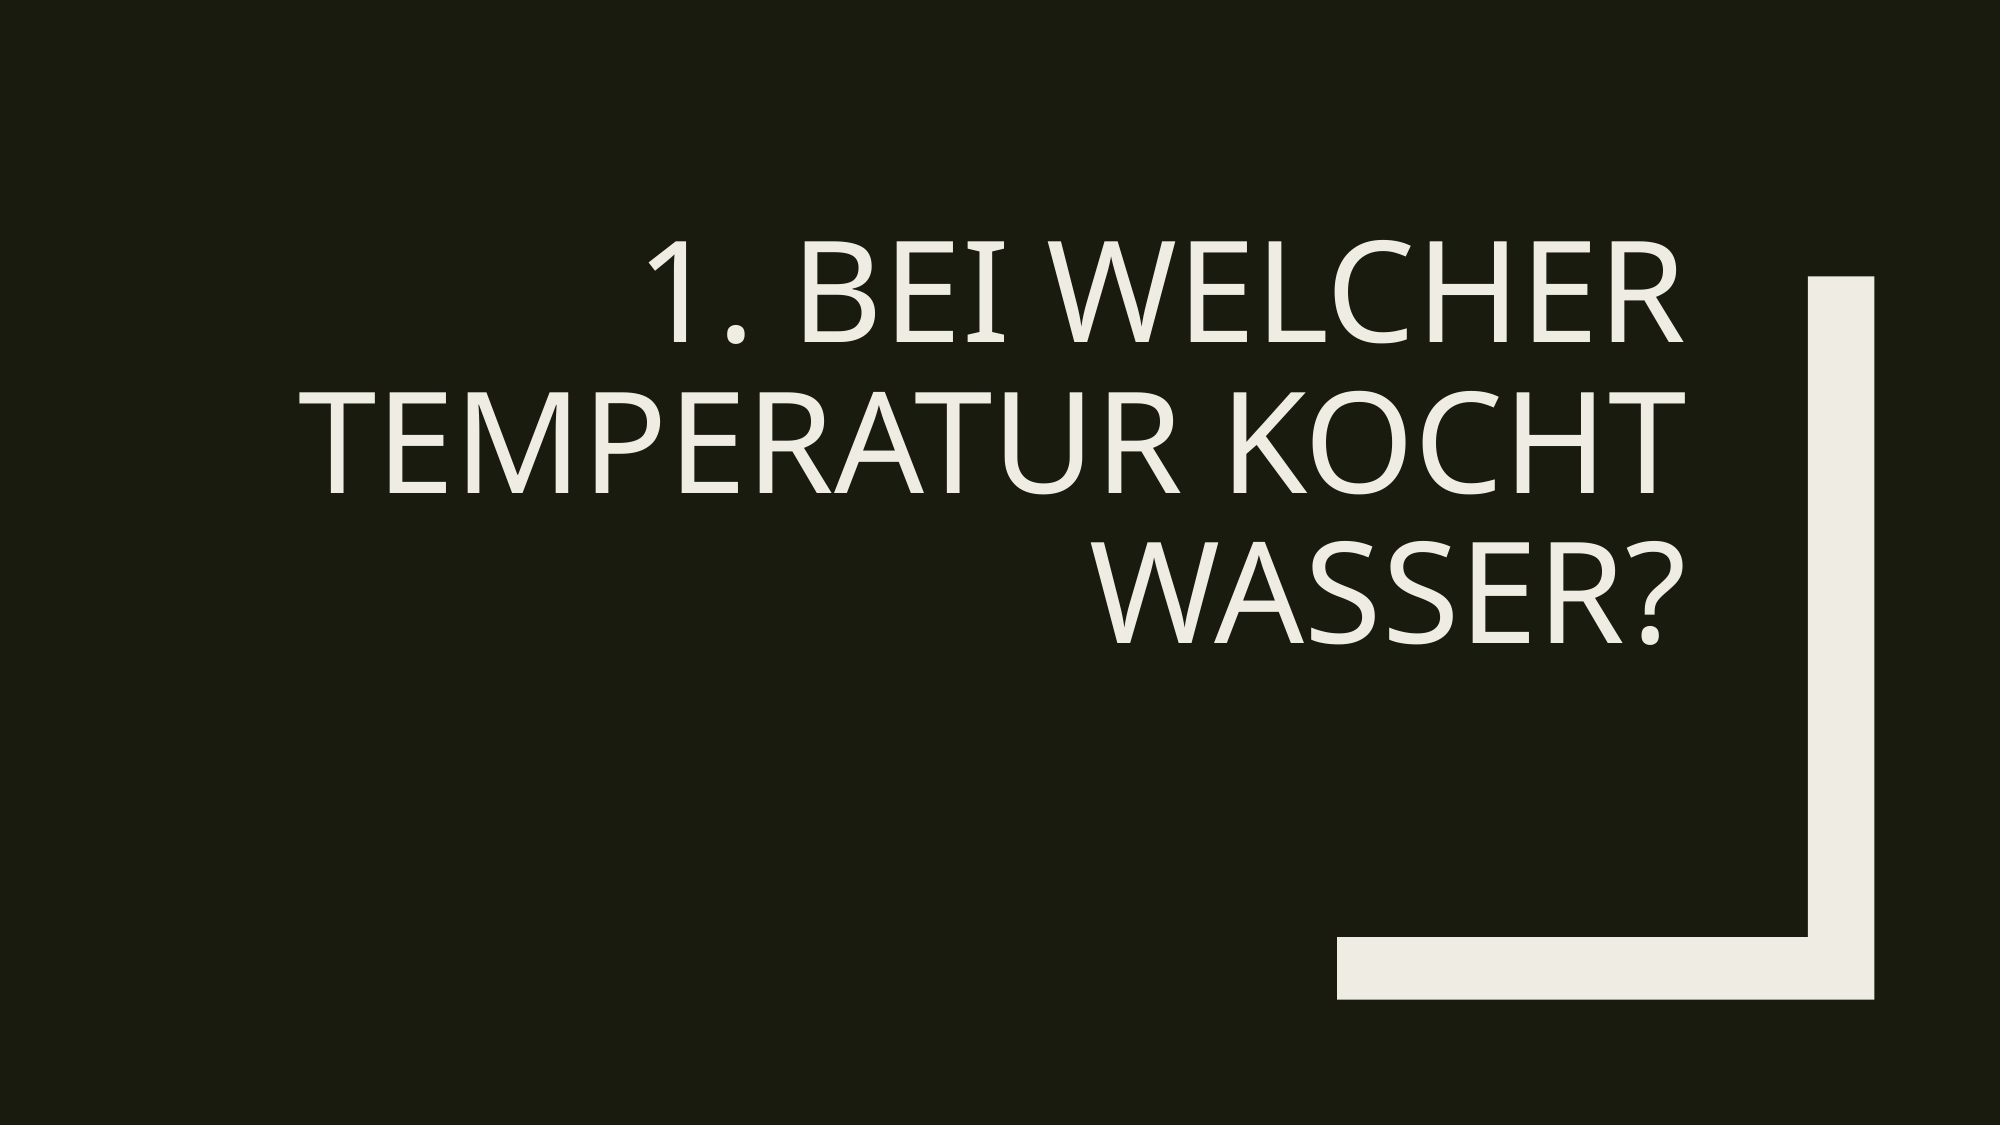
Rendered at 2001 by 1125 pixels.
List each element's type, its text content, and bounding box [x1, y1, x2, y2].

title 1. Bei welcher temperatur kocht Wasser? [125, 213, 1703, 682]
